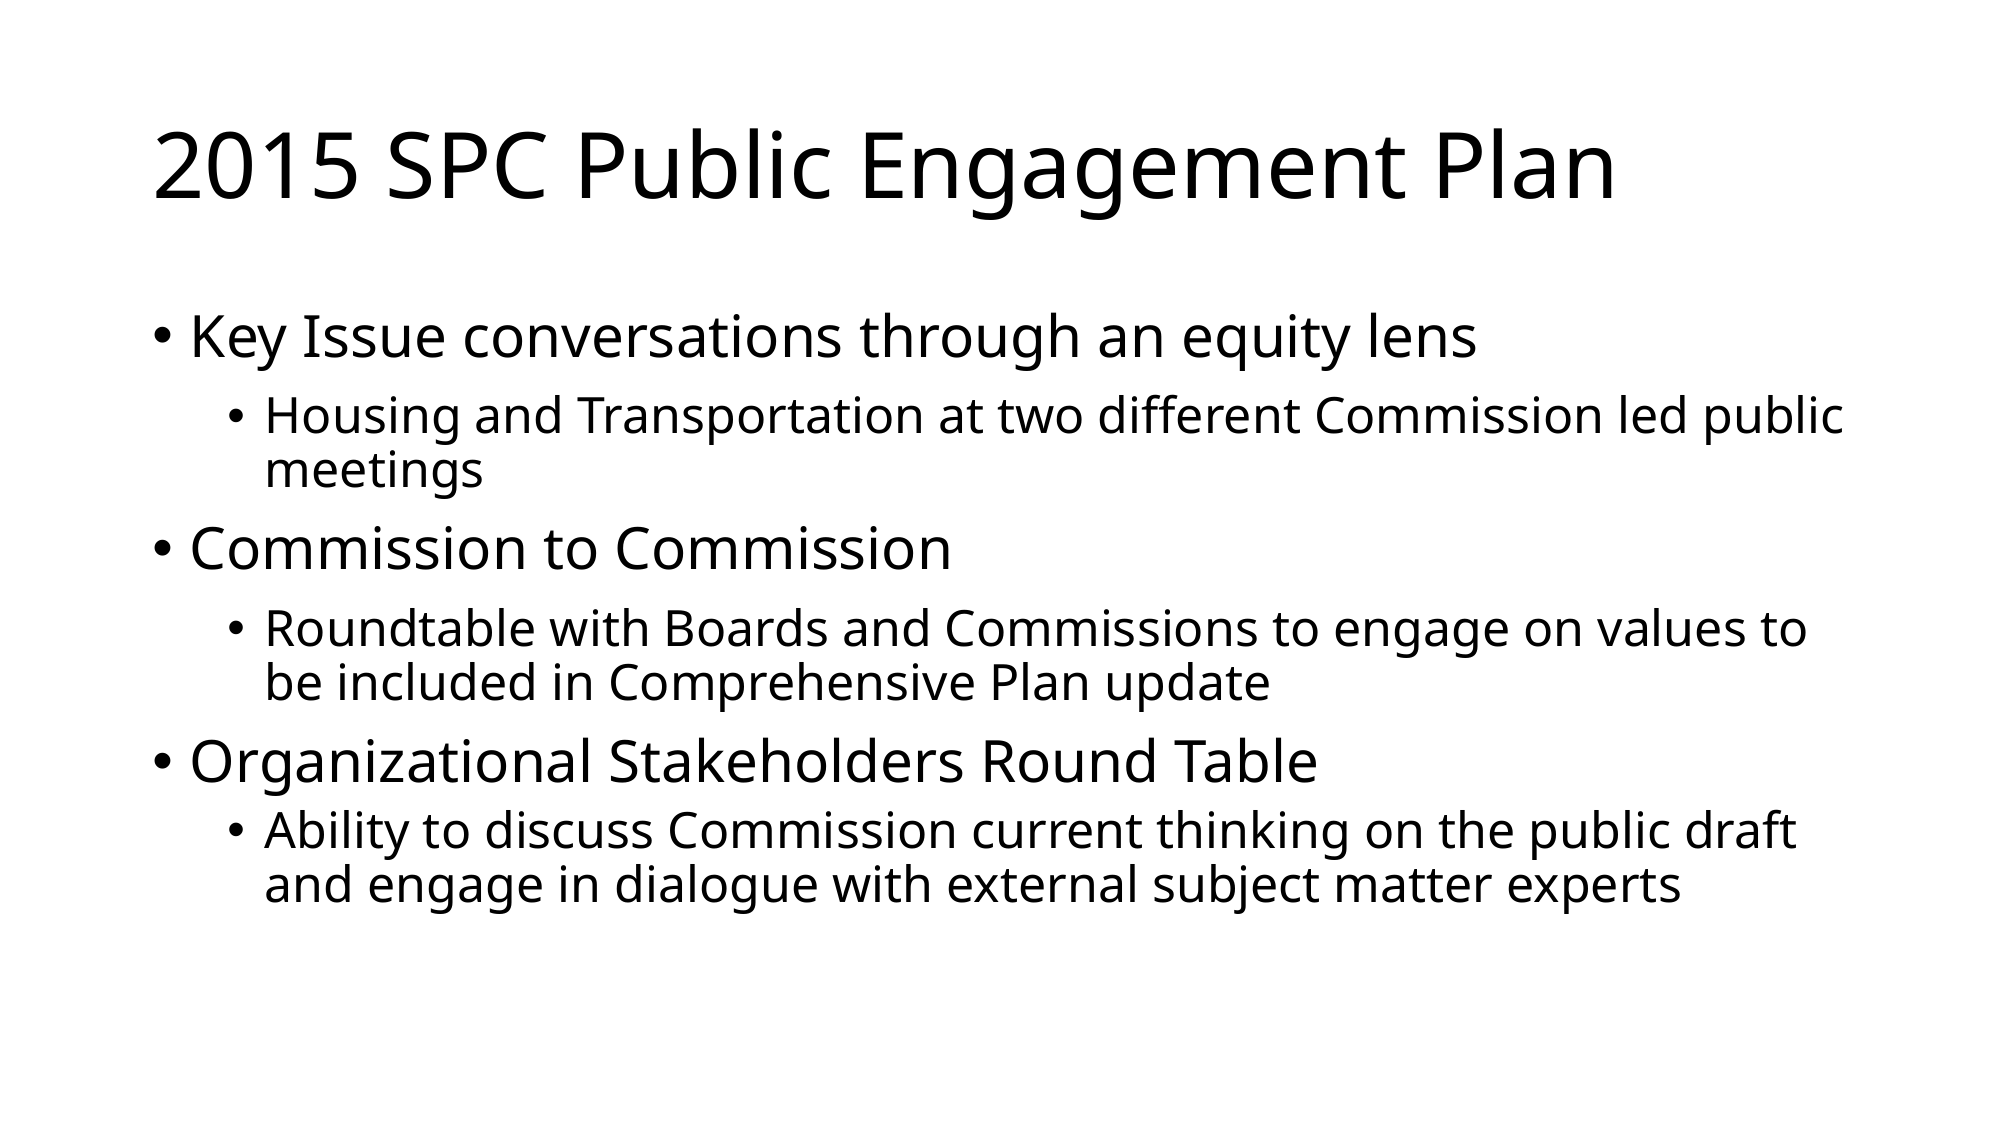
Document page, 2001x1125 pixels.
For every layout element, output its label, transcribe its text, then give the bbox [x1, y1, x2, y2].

title 2015 SPC Public Engagement Plan [137, 59, 1863, 278]
list Key Issue conversations through an equity lens Housing and Transportation at two different Commission led public meetings Commission to Commission Roundtable with Boards and Commissions to engage on values to be included in Comprehensive Plan update Organizational Stakeholders Round Table Ability to discuss Commission current thinking on the public draft and engage in dialogue with external subject matter experts [137, 299, 1863, 1014]
